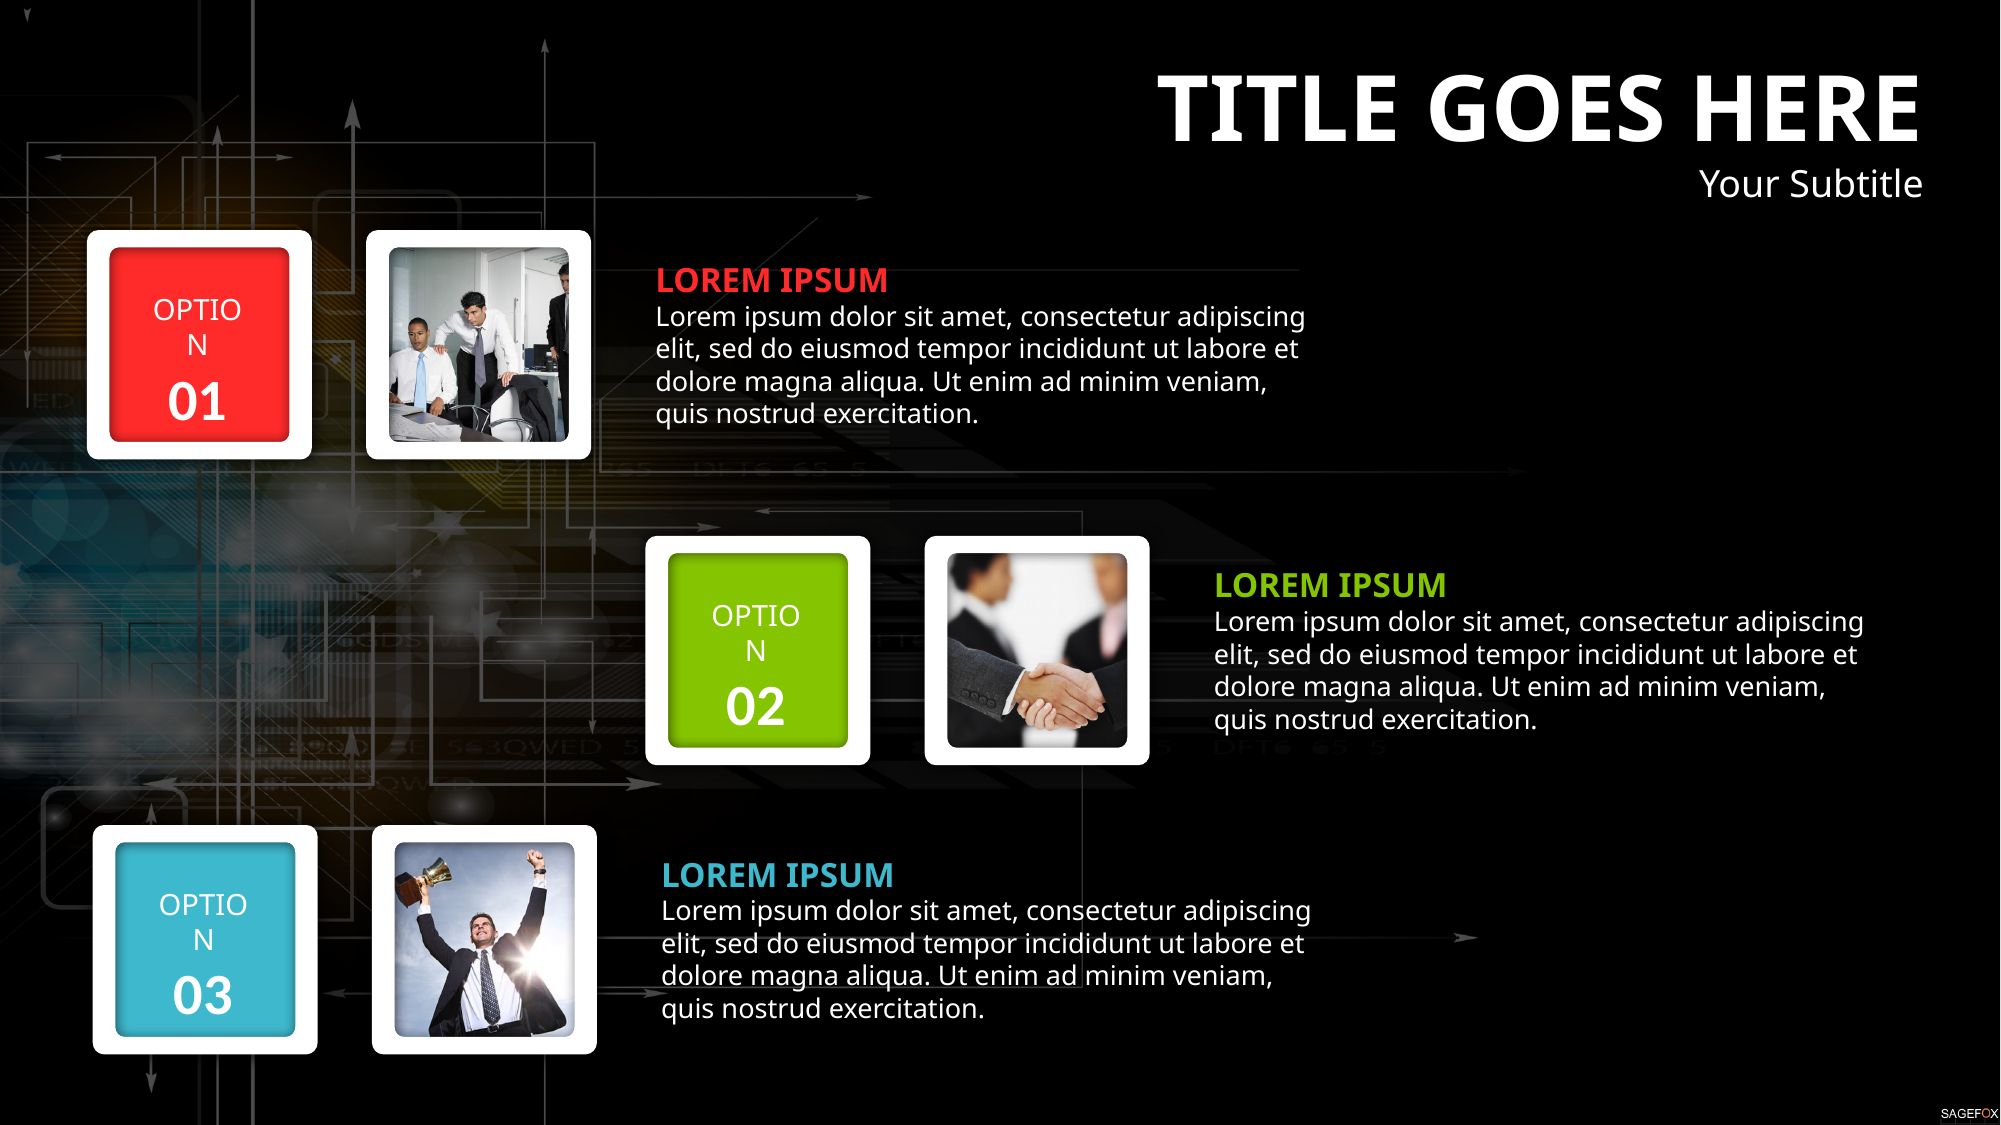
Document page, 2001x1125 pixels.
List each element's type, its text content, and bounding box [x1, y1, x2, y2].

text_box LOREM IPSUM Lorem ipsum dolor sit amet, consectetur adipiscing elit, sed do eiusmod tempor incididunt ut labore et dolore magna aliqua. Ut enim ad minim veniam, quis nostrud exercitation. [645, 253, 1330, 434]
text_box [366, 230, 592, 460]
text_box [92, 825, 318, 1055]
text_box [371, 825, 597, 1055]
text_box TITLE GOES HERE Your Subtitle [1035, 42, 1939, 212]
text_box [645, 535, 871, 766]
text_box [924, 535, 1150, 766]
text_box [86, 230, 312, 460]
text_box LOREM IPSUM Lorem ipsum dolor sit amet, consectetur adipiscing elit, sed do eiusmod tempor incididunt ut labore et dolore magna aliqua. Ut enim ad minim veniam, quis nostrud exercitation. [651, 848, 1336, 1029]
text_box LOREM IPSUM Lorem ipsum dolor sit amet, consectetur adipiscing elit, sed do eiusmod tempor incididunt ut labore et dolore magna aliqua. Ut enim ad minim veniam, quis nostrud exercitation. [1204, 559, 1889, 740]
picture [0, 0, 2001, 1125]
